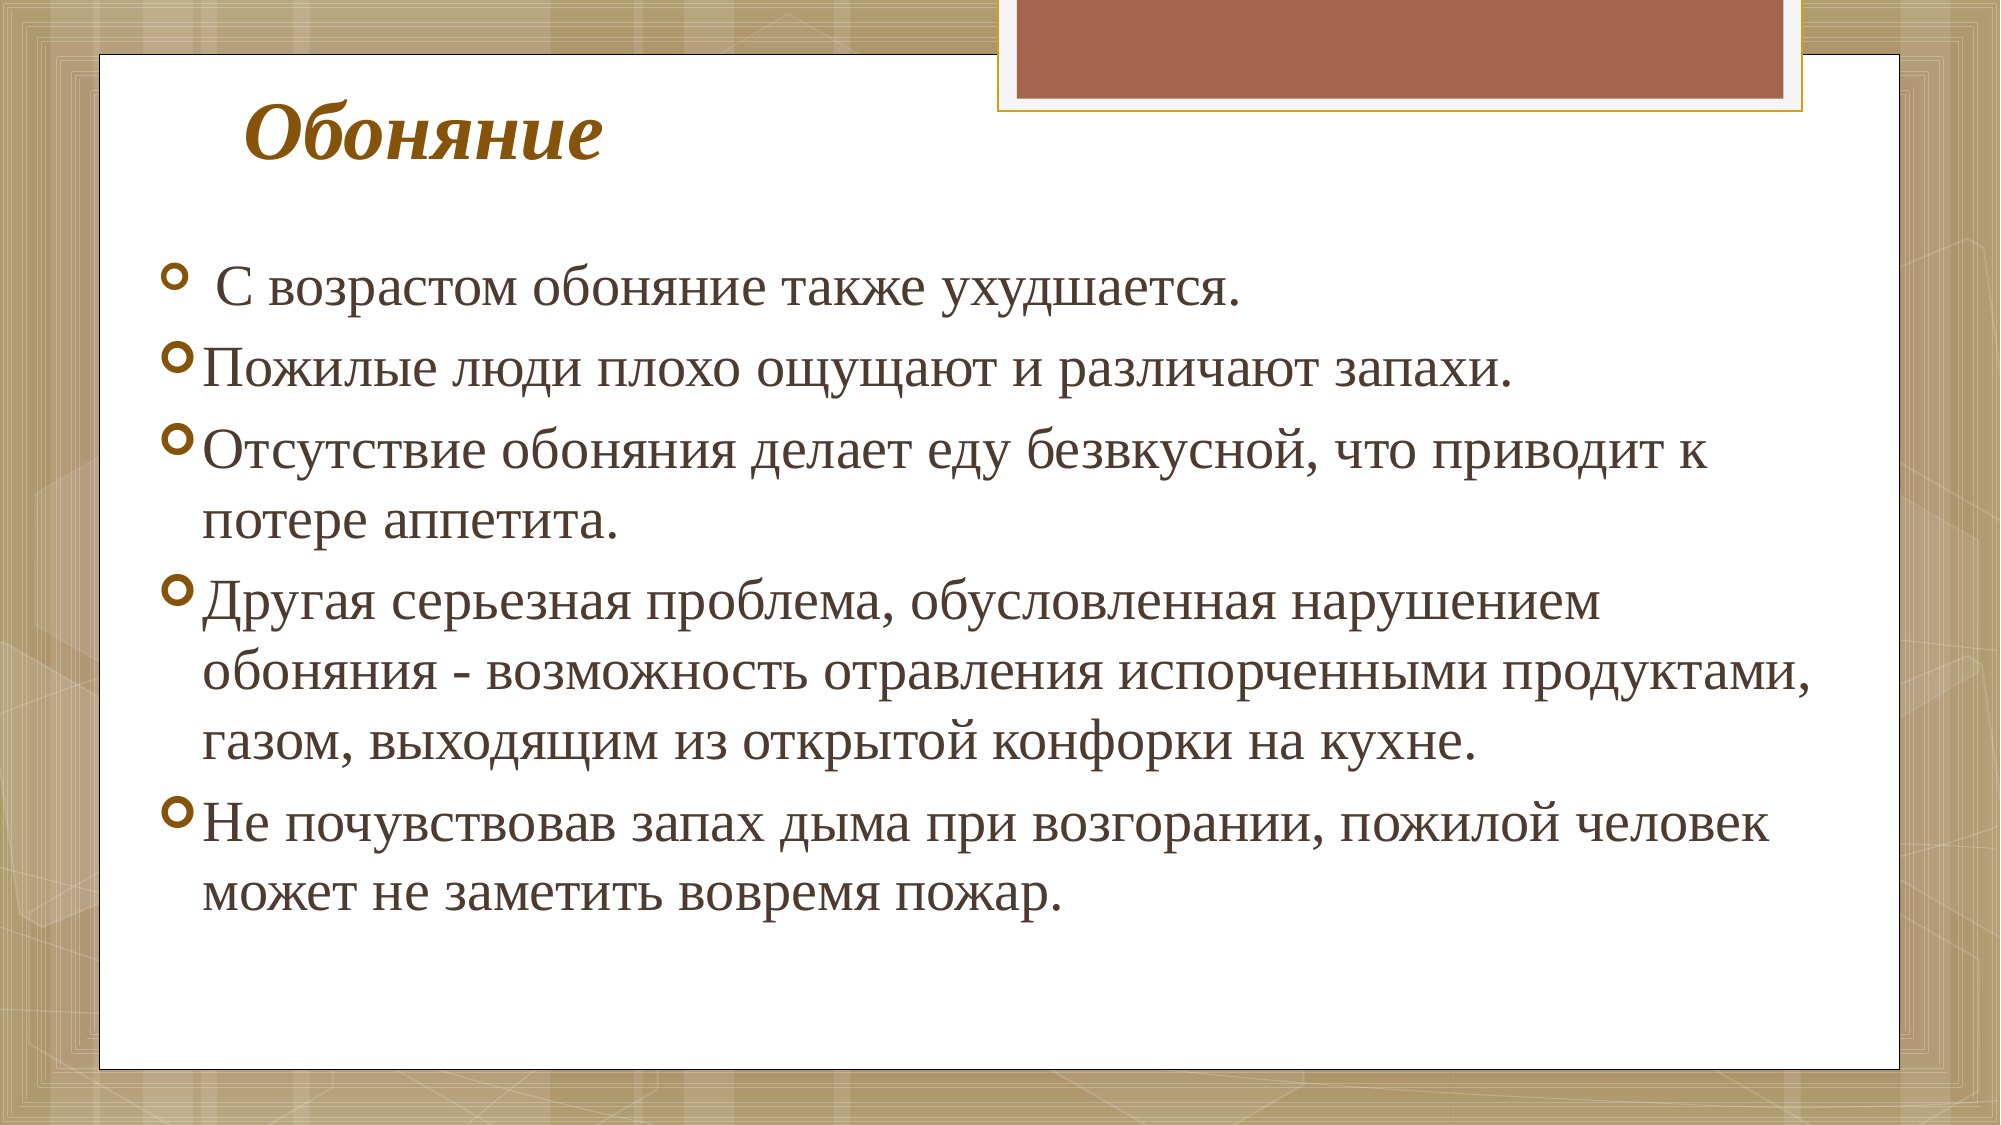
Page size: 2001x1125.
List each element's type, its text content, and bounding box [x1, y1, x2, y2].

title Обоняние [228, 92, 1765, 239]
list С возрастом обоняние также ухудшается. Пожилые люди плохо ощущают и различают запахи. Отсутствие обоняния делает еду безвкусной, что приводит к потере аппетита. Другая серьезная проблема, обусловленная нарушением обоняния - возможность отравления испорченными продуктами, газом, выходящим из открытой конфорки на кухне. Не почувствовав запах дыма при возгорании, пожилой человек может не заметить вовремя пожар. [131, 239, 1837, 957]
